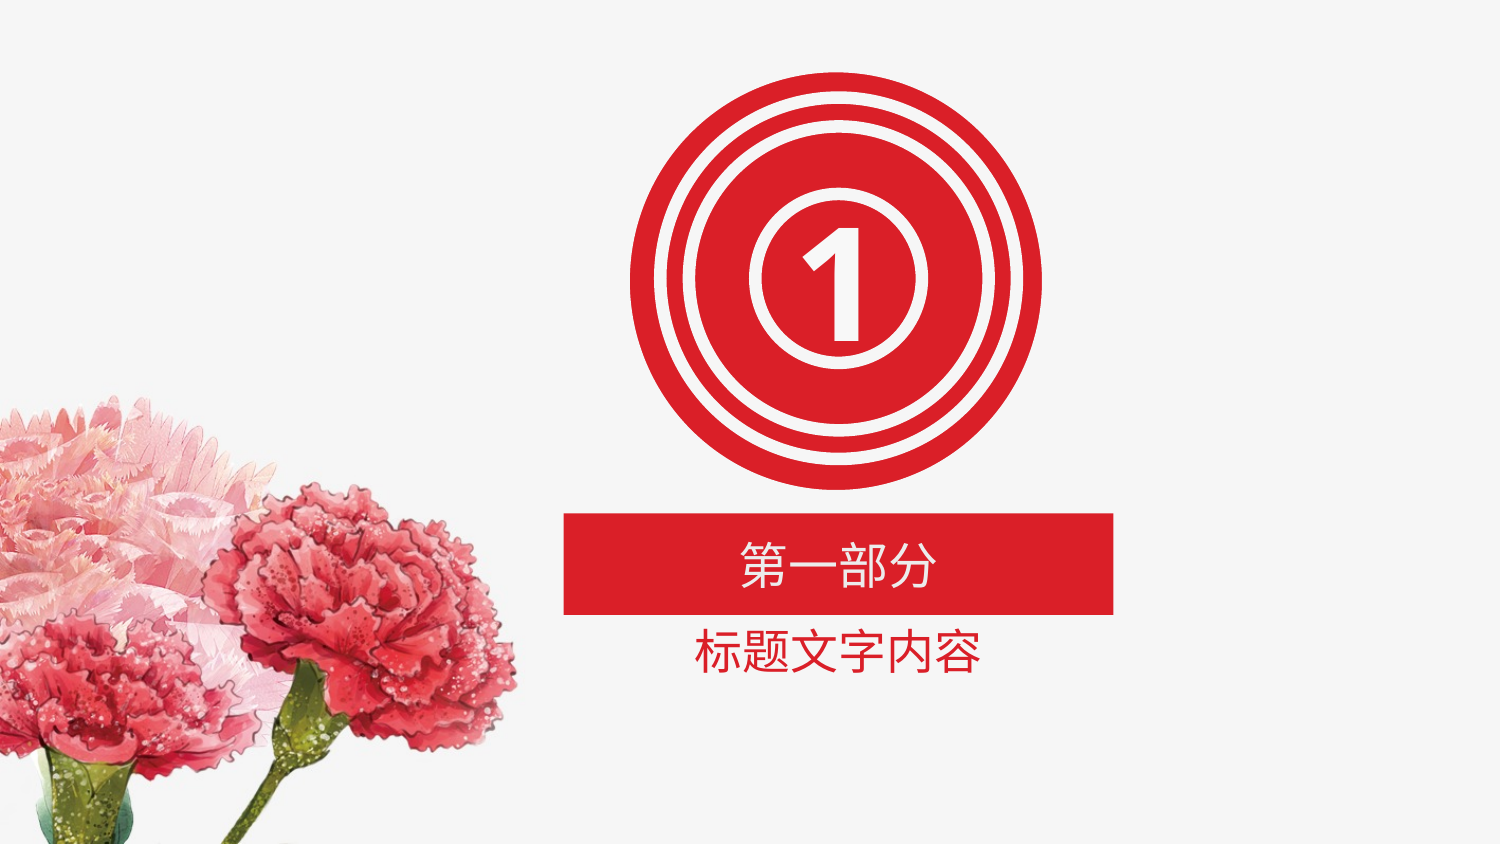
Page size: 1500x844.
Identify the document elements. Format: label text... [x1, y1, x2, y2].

picture [0, 315, 529, 844]
text_box 第一部分 [563, 513, 1114, 614]
text_box 标题文字内容 [563, 614, 1114, 687]
text_box [688, 126, 989, 431]
text_box [623, 66, 1049, 497]
text_box 1 [755, 193, 922, 363]
text_box [660, 97, 1017, 459]
